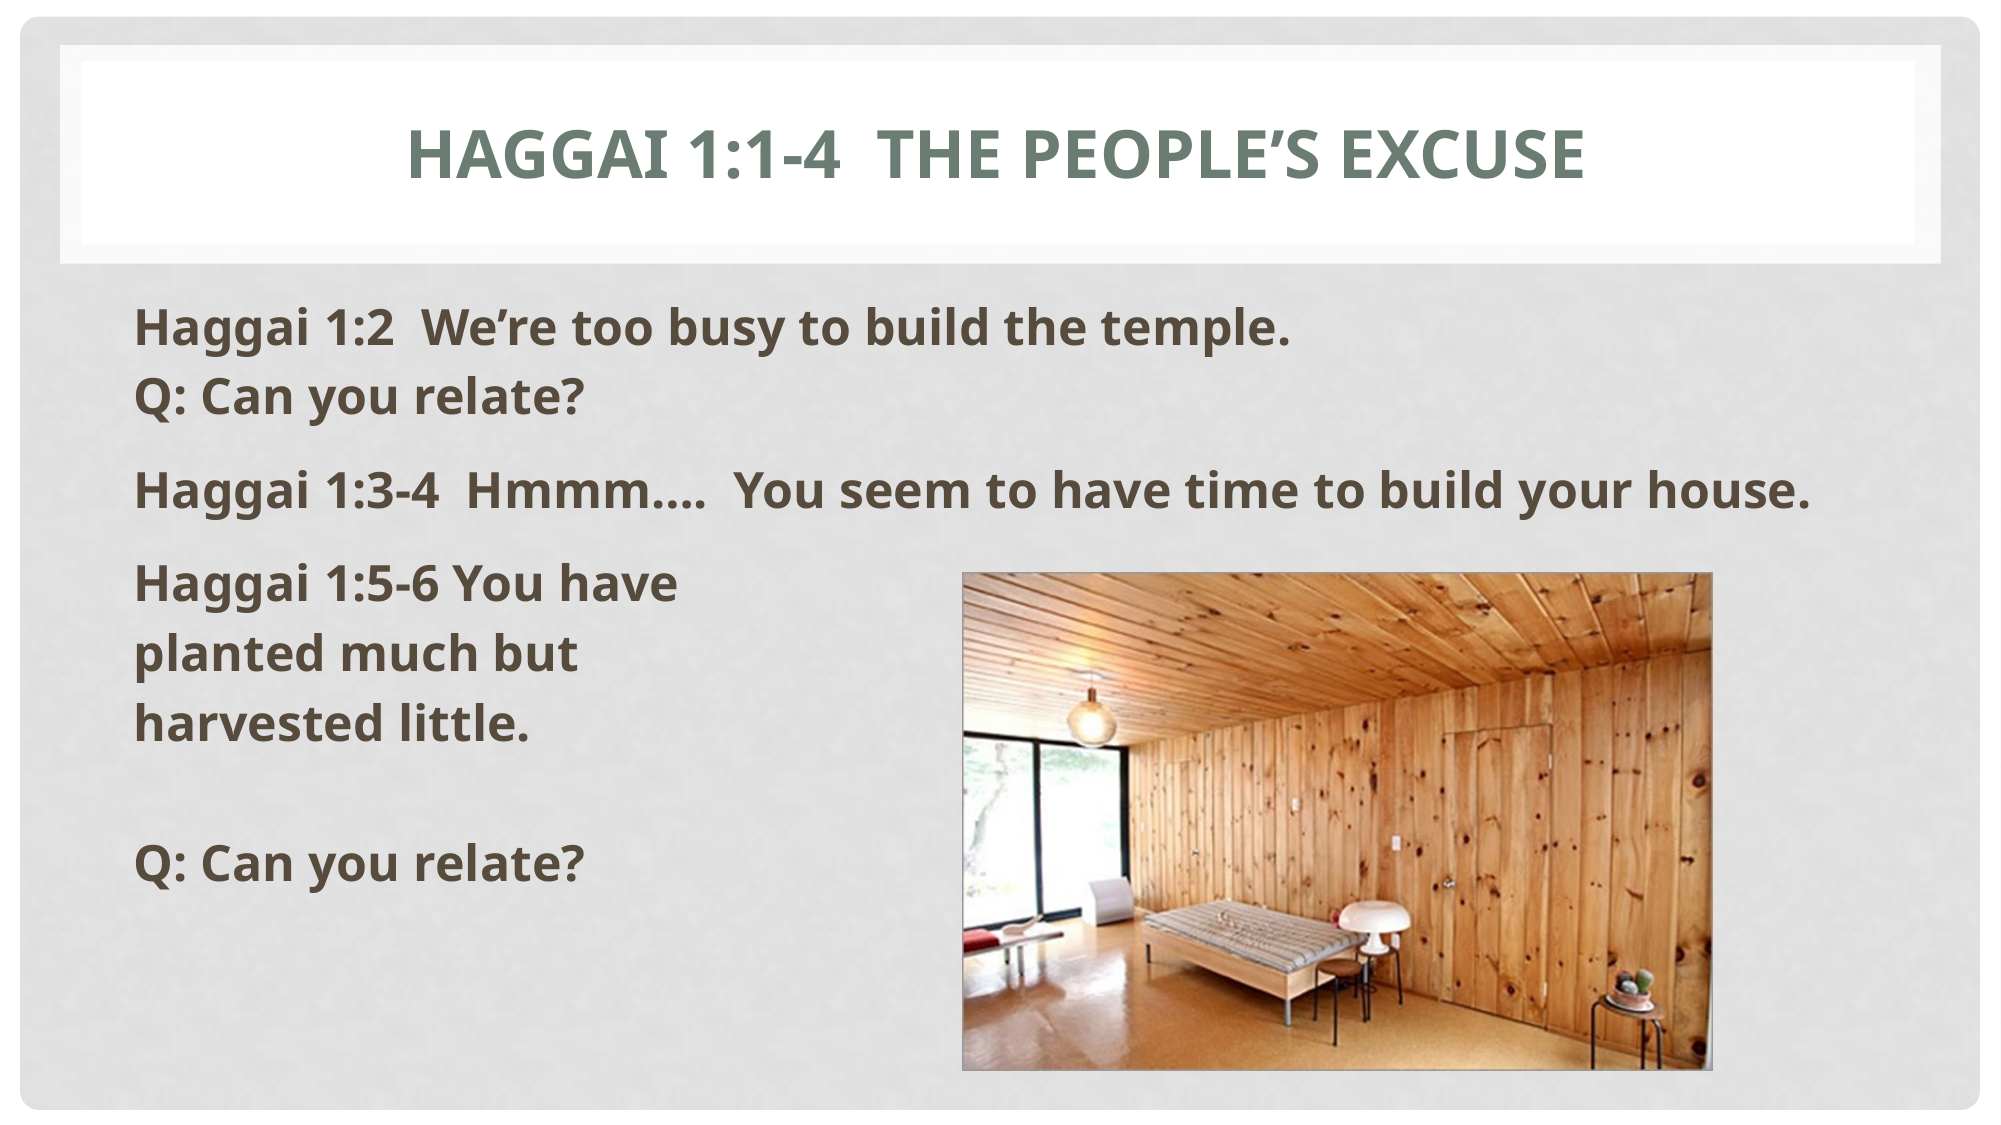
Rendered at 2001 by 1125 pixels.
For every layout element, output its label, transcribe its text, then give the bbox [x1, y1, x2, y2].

list Haggai 1:2 We’re too busy to build the temple. Q: Can you relate? Haggai 1:3-4 Hmmm…. You seem to have time to build your house. Haggai 1:5-6 You have planted much but harvested little. Q: Can you relate? [99, 287, 1900, 1005]
title Haggai 1:1-4 The People’s Excuse [93, 66, 1900, 238]
picture [962, 572, 1713, 1072]
